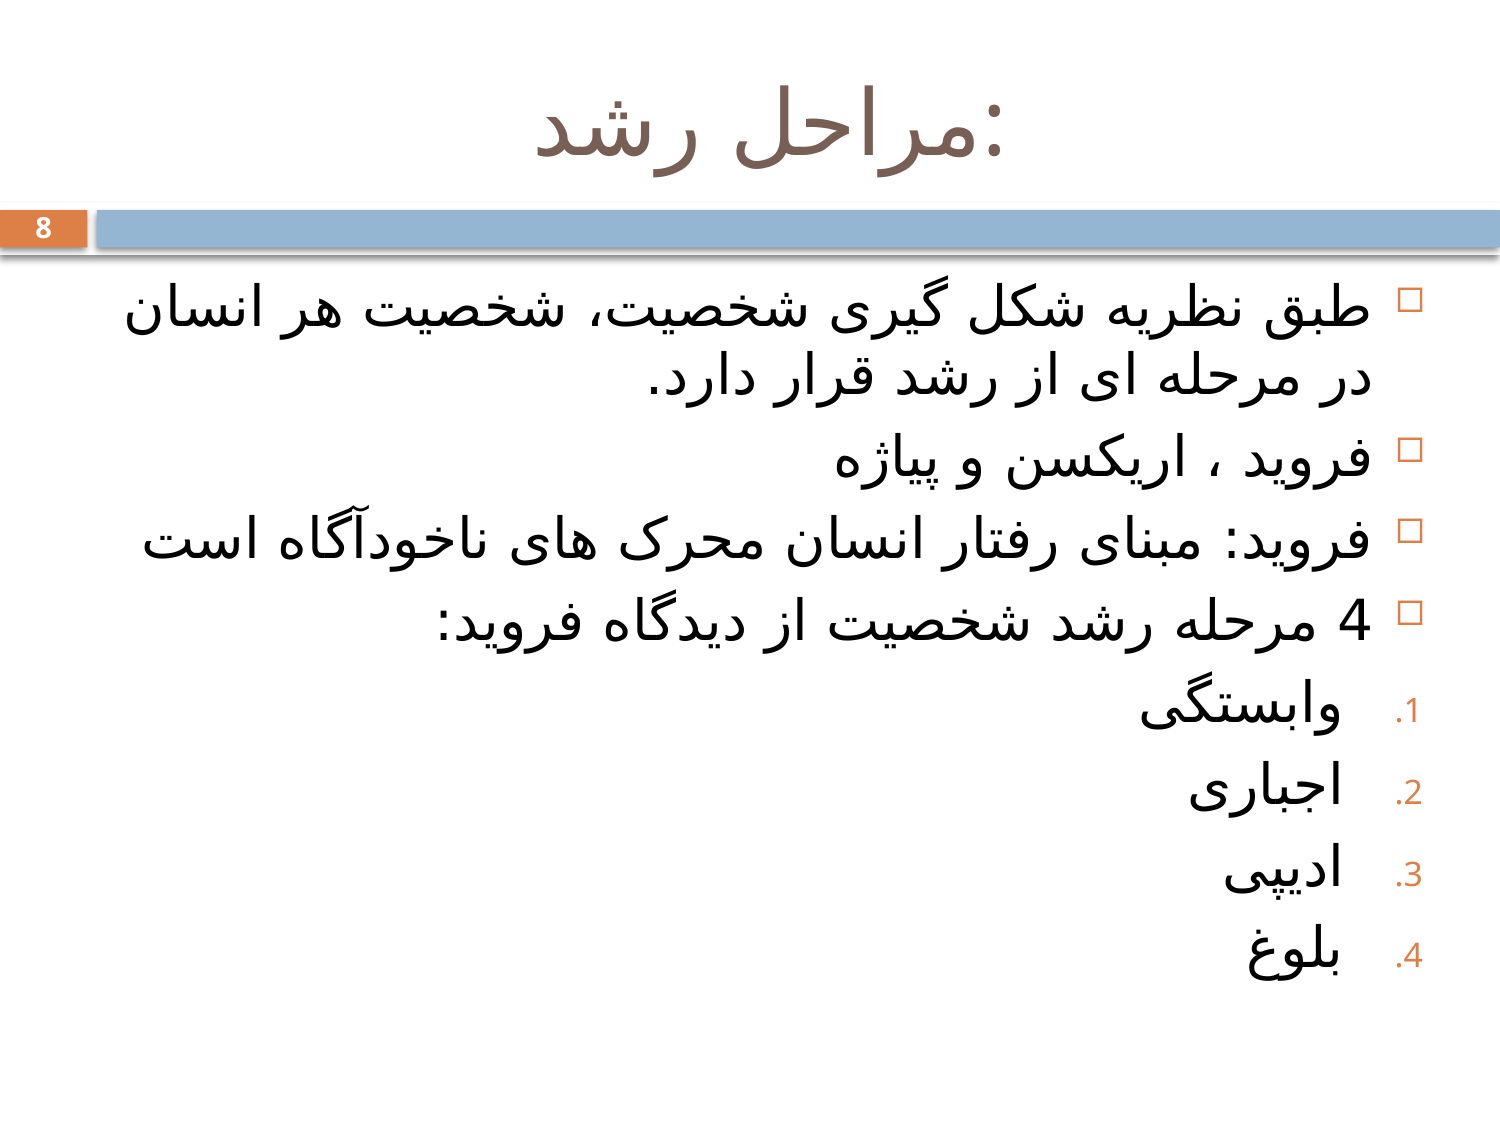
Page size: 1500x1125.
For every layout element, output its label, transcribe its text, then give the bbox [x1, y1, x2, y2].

title مراحل رشد: [100, 37, 1438, 200]
slide_number 8 [0, 208, 88, 249]
list طبق نظریه شکل گیری شخصیت، شخصیت هر انسان در مرحله ای از رشد قرار دارد. فروید ، اریکسن و پیاژه فروید: مبنای رفتار انسان محرک های ناخودآگاه است 4 مرحله رشد شخصیت از دیدگاه فروید: وابستگی اجباری ادیپی بلوغ [100, 262, 1438, 1000]
